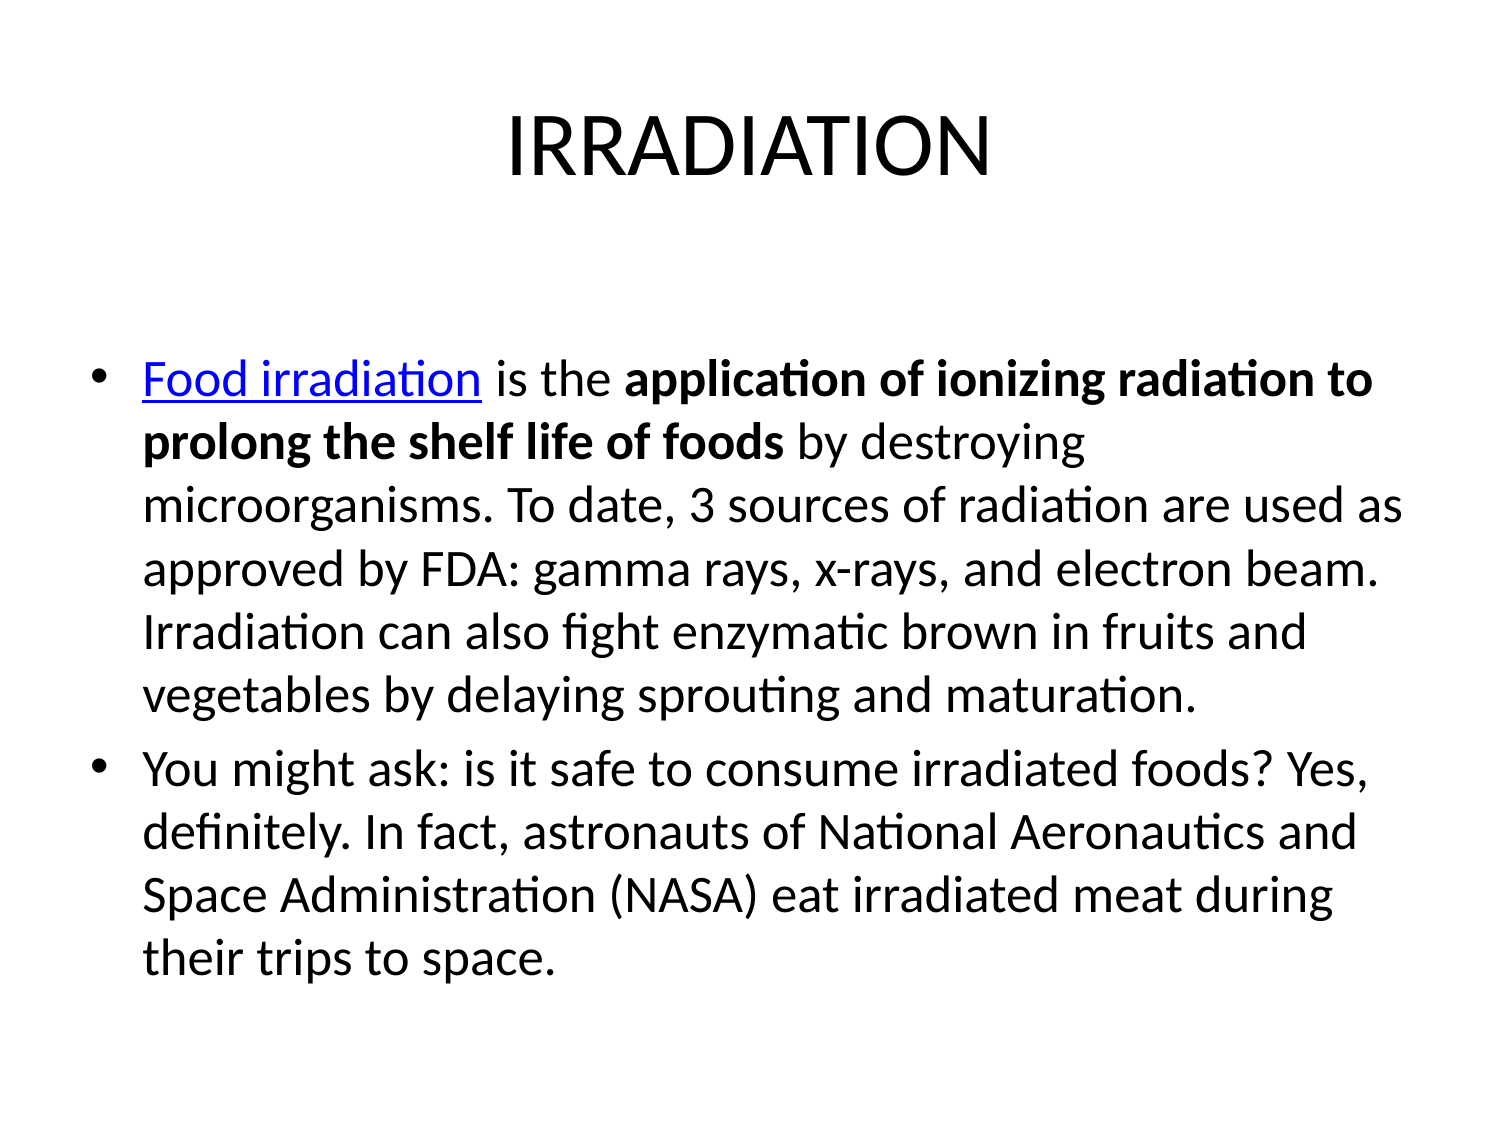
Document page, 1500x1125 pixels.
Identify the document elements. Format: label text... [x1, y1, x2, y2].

title IRRADIATION [75, 45, 1425, 233]
list Food irradiation is the application of ionizing radiation to prolong the shelf life of foods by destroying microorganisms. To date, 3 sources of radiation are used as approved by FDA: gamma rays, x-rays, and electron beam. Irradiation can also fight enzymatic brown in fruits and vegetables by delaying sprouting and maturation. You might ask: is it safe to consume irradiated foods? Yes, definitely. In fact, astronauts of National Aeronautics and Space Administration (NASA) eat irradiated meat during their trips to space. [75, 262, 1425, 1005]
